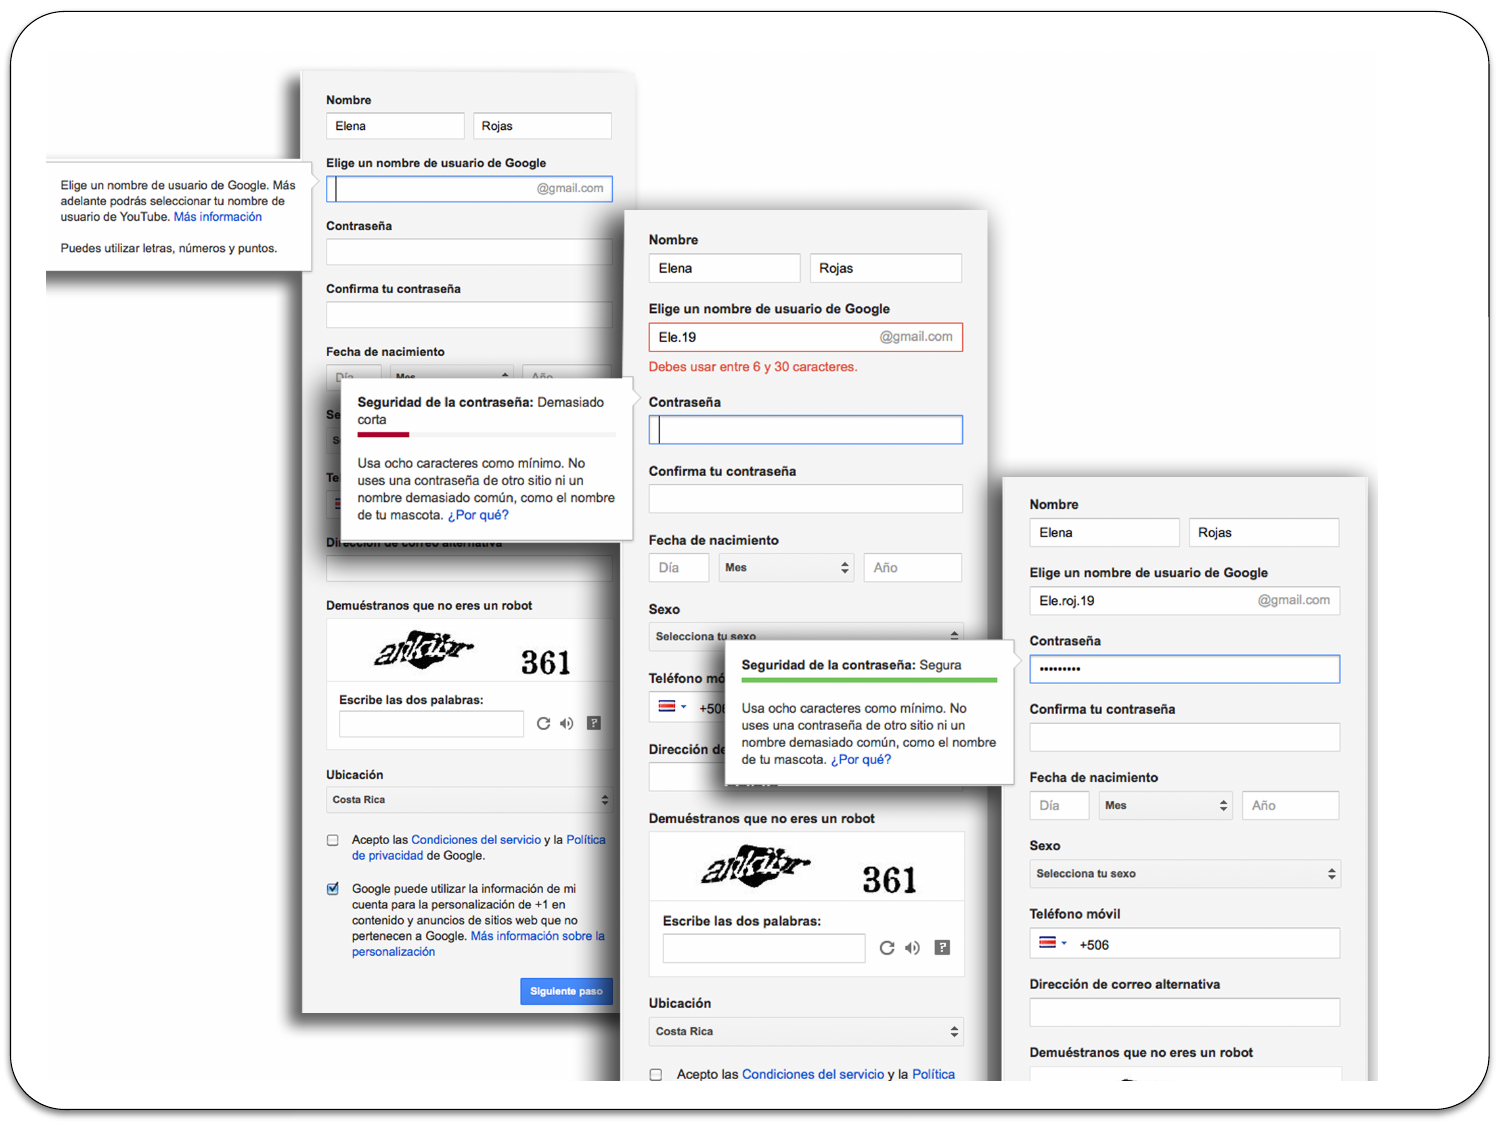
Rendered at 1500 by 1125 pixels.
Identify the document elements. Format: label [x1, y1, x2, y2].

picture [0, 44, 1379, 1081]
